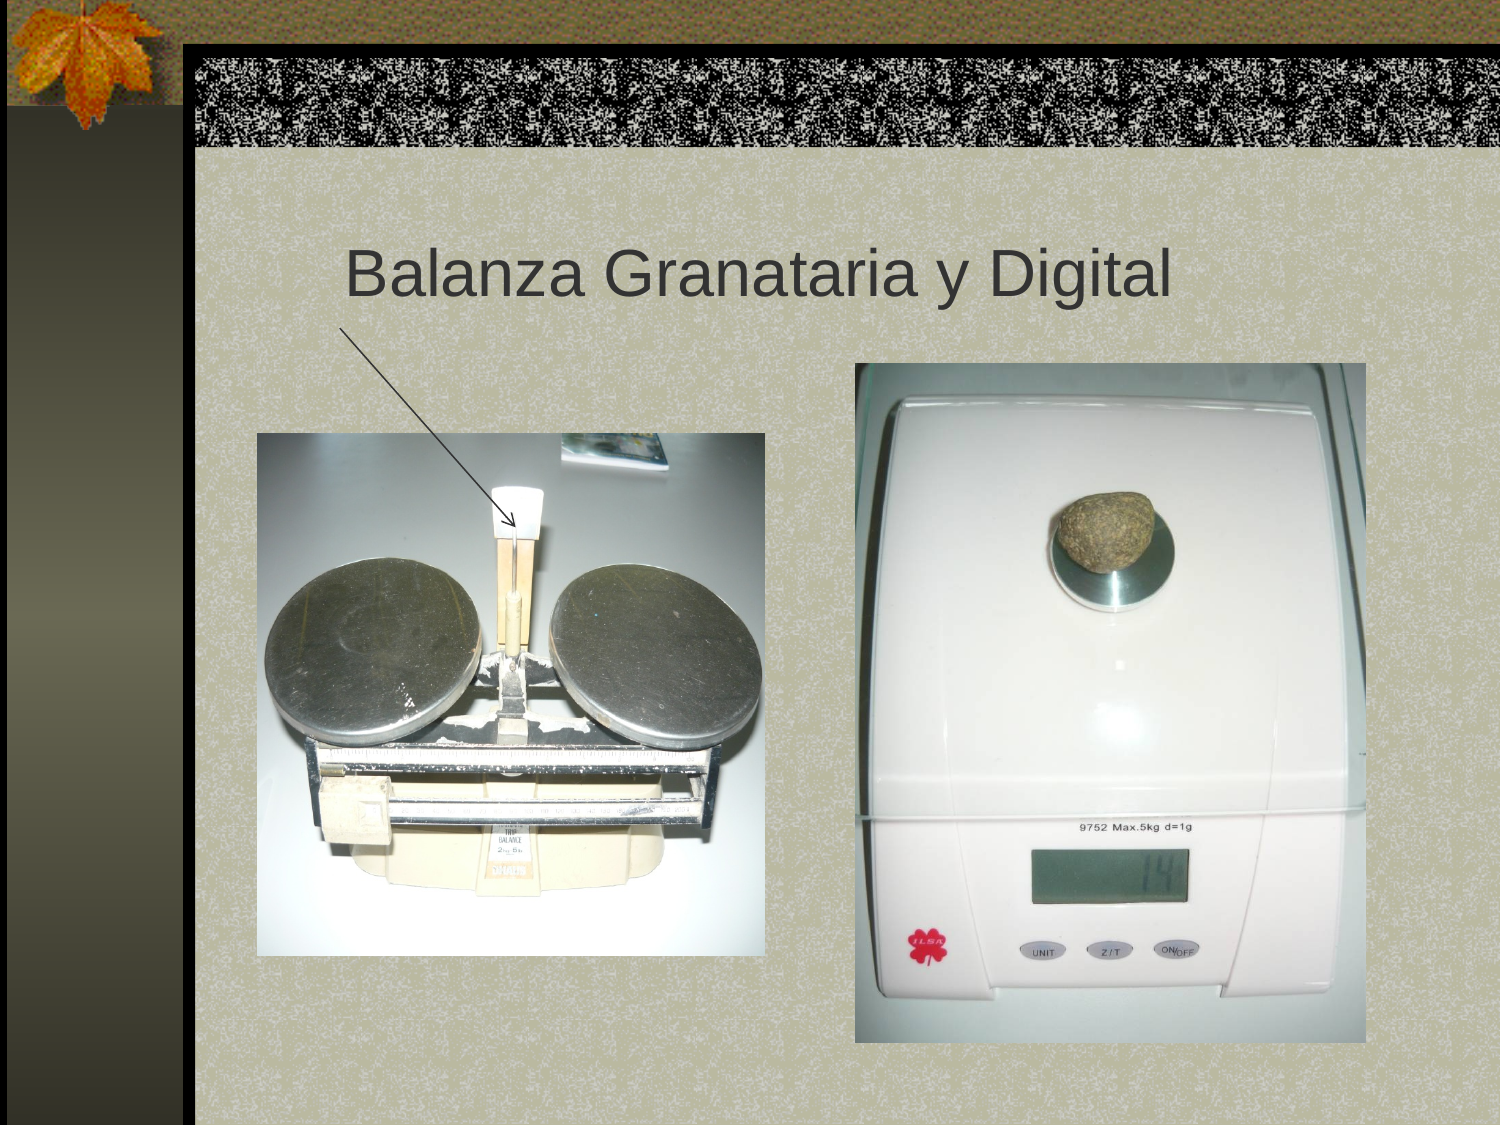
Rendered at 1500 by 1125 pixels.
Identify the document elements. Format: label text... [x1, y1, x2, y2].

text_box Balanza Granataria y Digital [246, 222, 1336, 318]
picture [7, 0, 1500, 130]
picture [196, 58, 1500, 1124]
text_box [327, 339, 528, 516]
